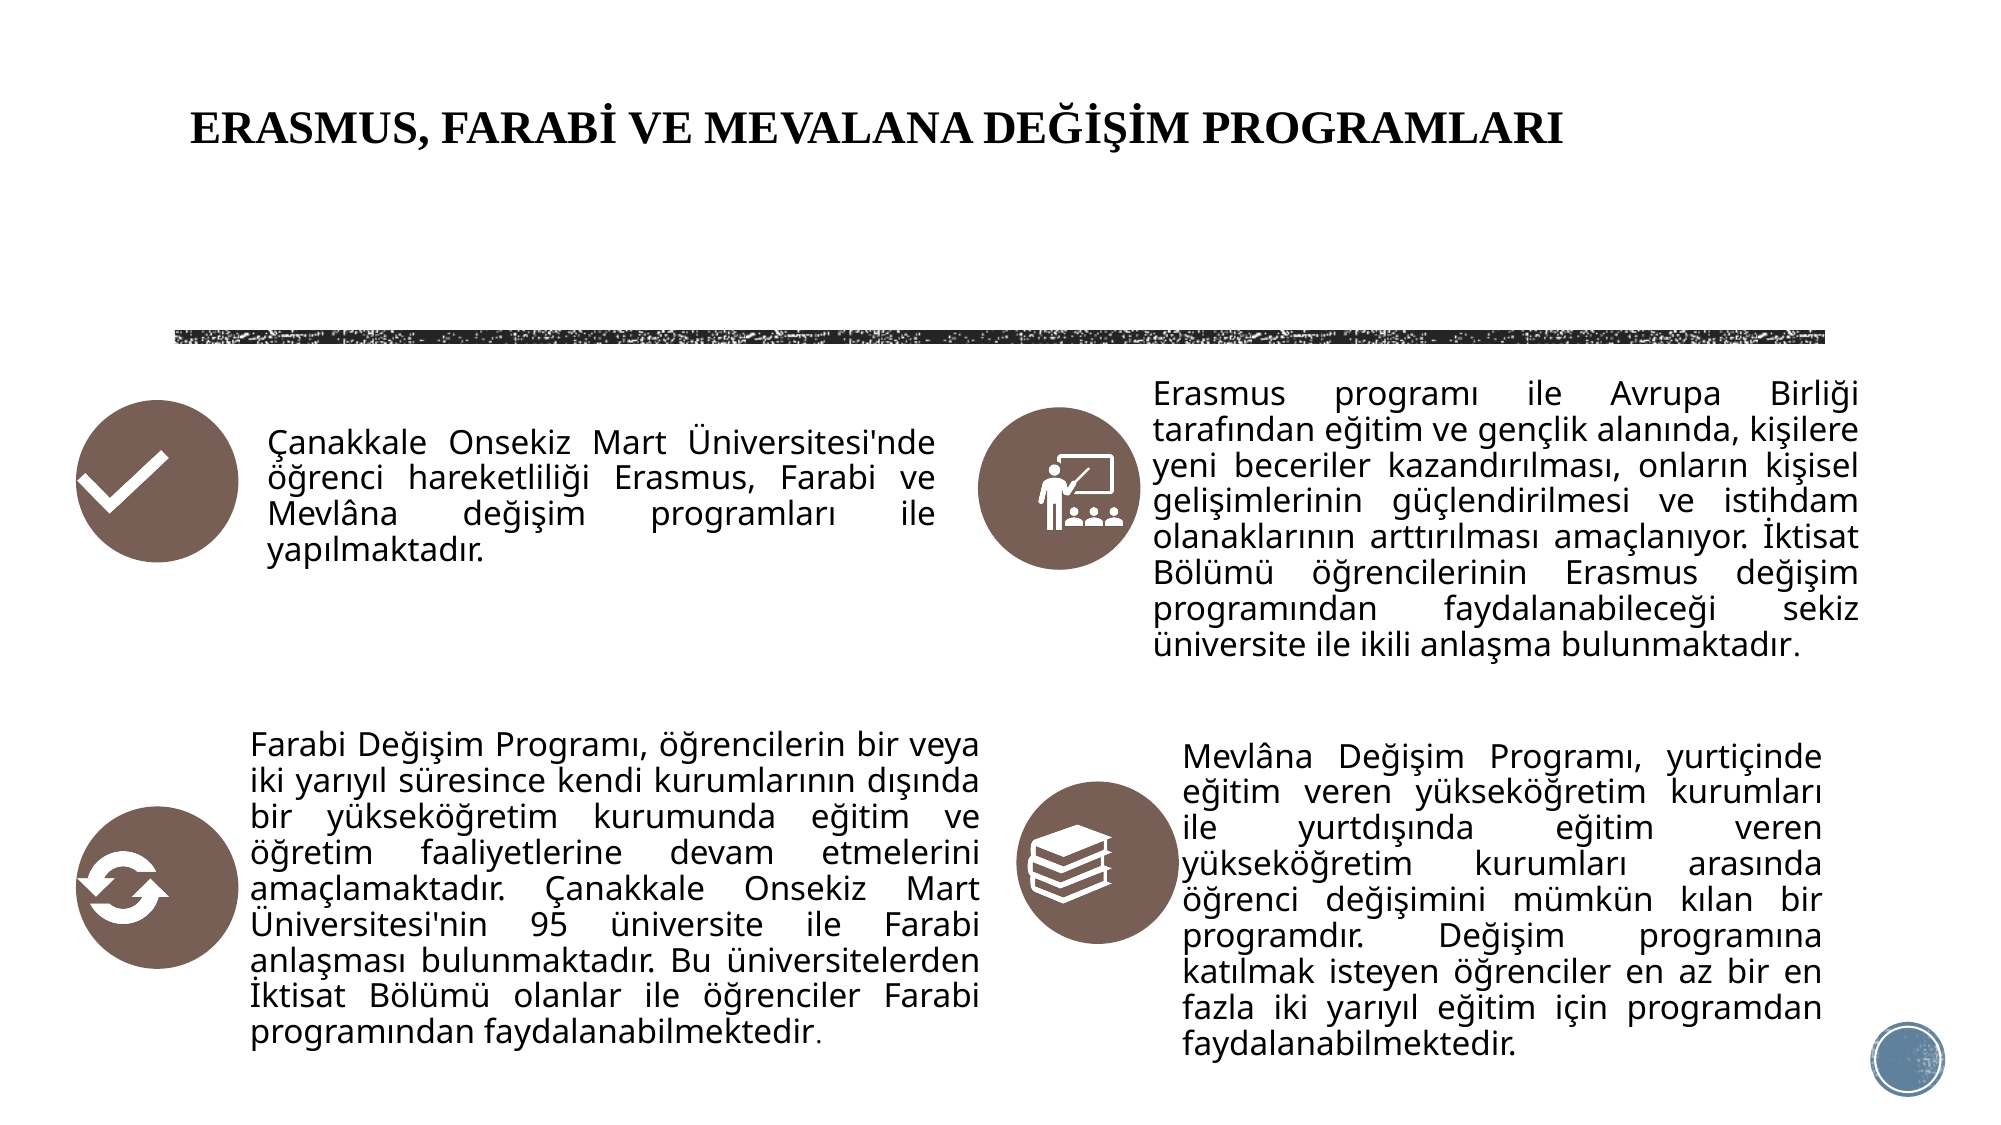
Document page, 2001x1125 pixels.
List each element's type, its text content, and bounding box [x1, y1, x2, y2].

text_box [174, 329, 1826, 342]
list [82, 344, 1874, 1098]
title ERASMUS, FARABİ VE MEVALANA DEĞİŞİM PROGRAMLARI [175, 79, 1826, 177]
